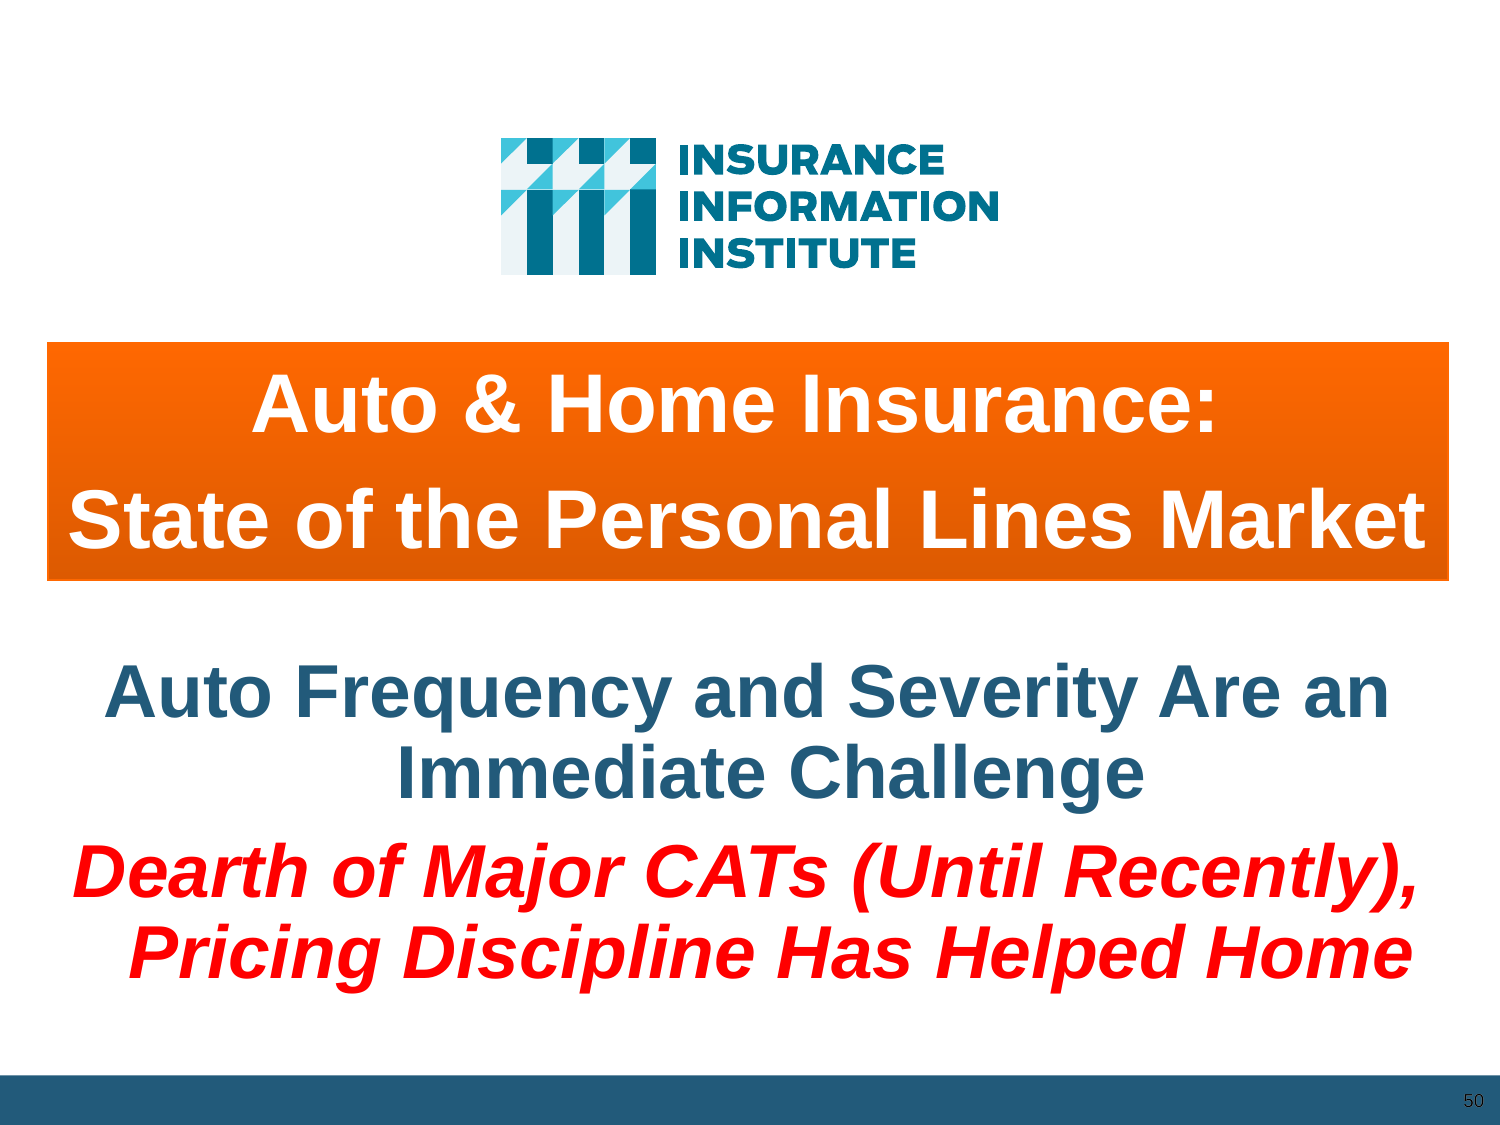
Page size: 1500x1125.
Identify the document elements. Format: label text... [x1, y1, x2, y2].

picture [500, 137, 998, 275]
slide_number 50 [1410, 1091, 1485, 1112]
text_box Auto & Home Insurance: State of the Personal Lines Market [47, 343, 1448, 580]
text_box [0, 1075, 1500, 1125]
text_box Auto Frequency and Severity Are an Immediate Challenge Dearth of Major CATs (Until Recently), Pricing Discipline Has Helped Home [64, 645, 1431, 1003]
